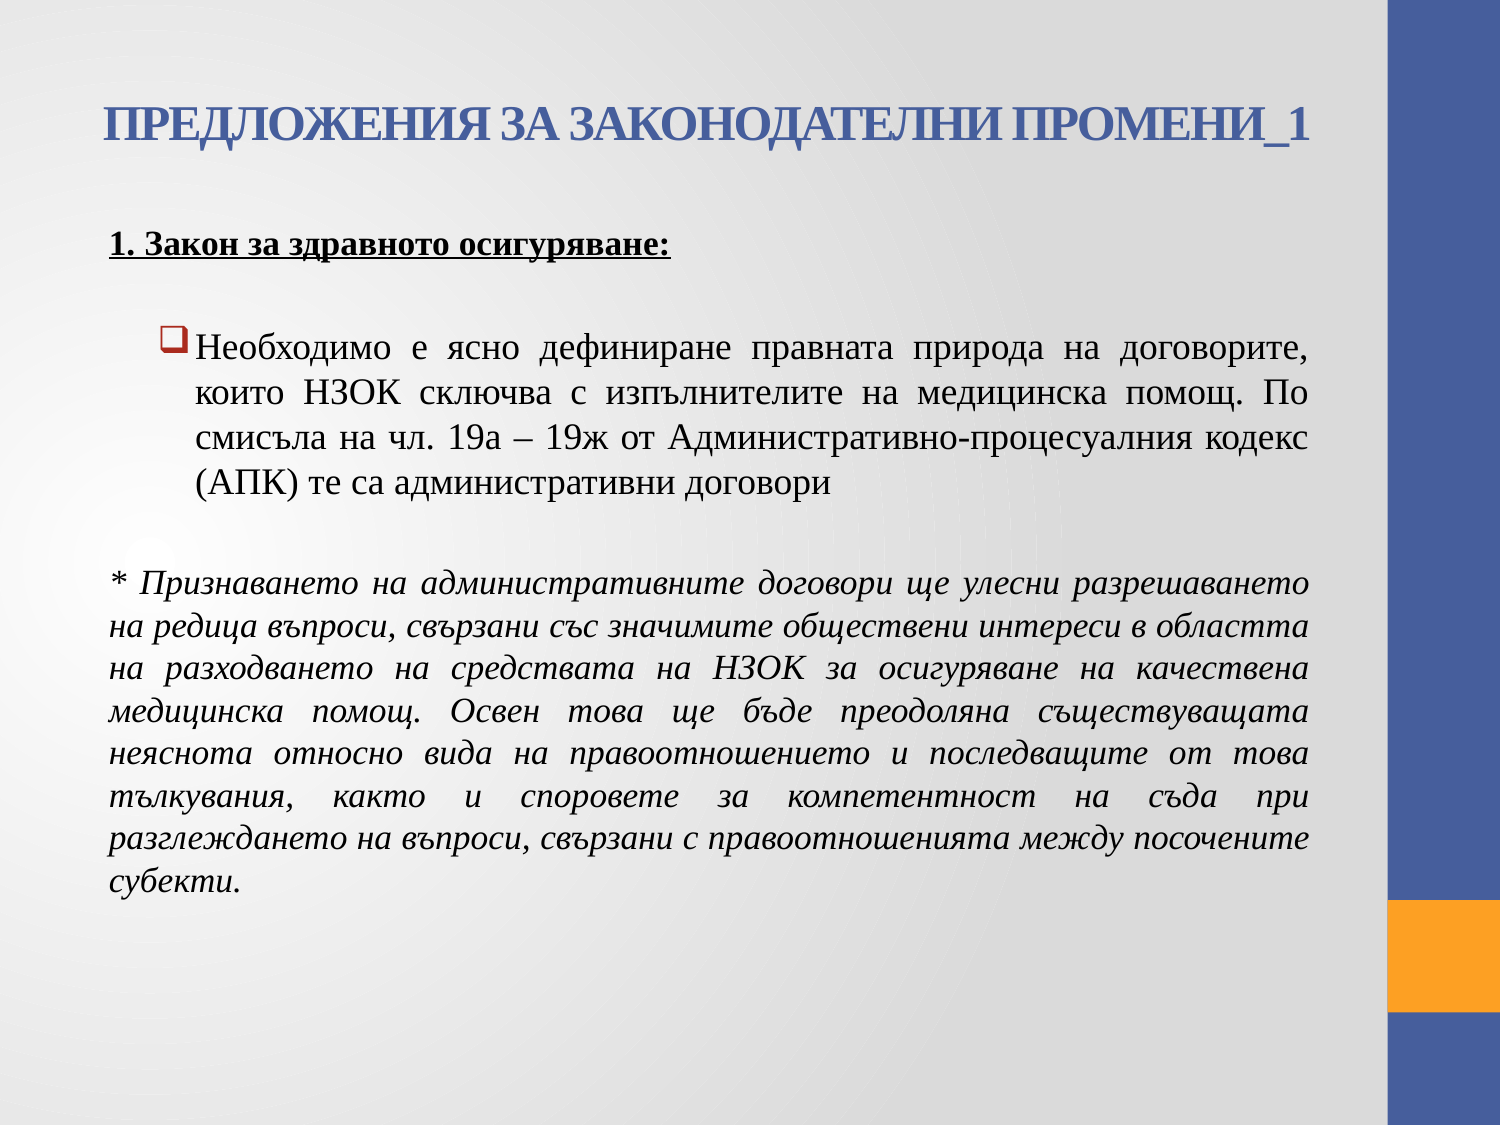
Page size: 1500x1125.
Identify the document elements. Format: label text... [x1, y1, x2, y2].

list 1. Закон за здравното осигуряване: Необходимо е ясно дефиниране правната природа на договорите, които НЗОК сключва с изпълнителите на медицинска помощ. По смисъла на чл. 19а – 19ж от Административно-процесуалния кодекс (АПК) те са административни договори * Признаването на административните договори ще улесни разрешаването на редица въпроси, свързани със значимите обществени интереси в областта на разходването на средствата на НЗОК за осигуряване на качествена медицинска помощ. Освен това ще бъде преодоляна съществуващата неяснота относно вида на правоотношението и последващите от това тълкувания, както и споровете за компетентност на съда при разглеждането на въпроси, свързани с правоотношенията между посочените субекти. [75, 162, 1325, 1050]
title ПРЕДЛОЖЕНИЯ ЗА ЗАКОНОДАТЕЛНИ ПРОМЕНИ_1 [87, 99, 1338, 200]
